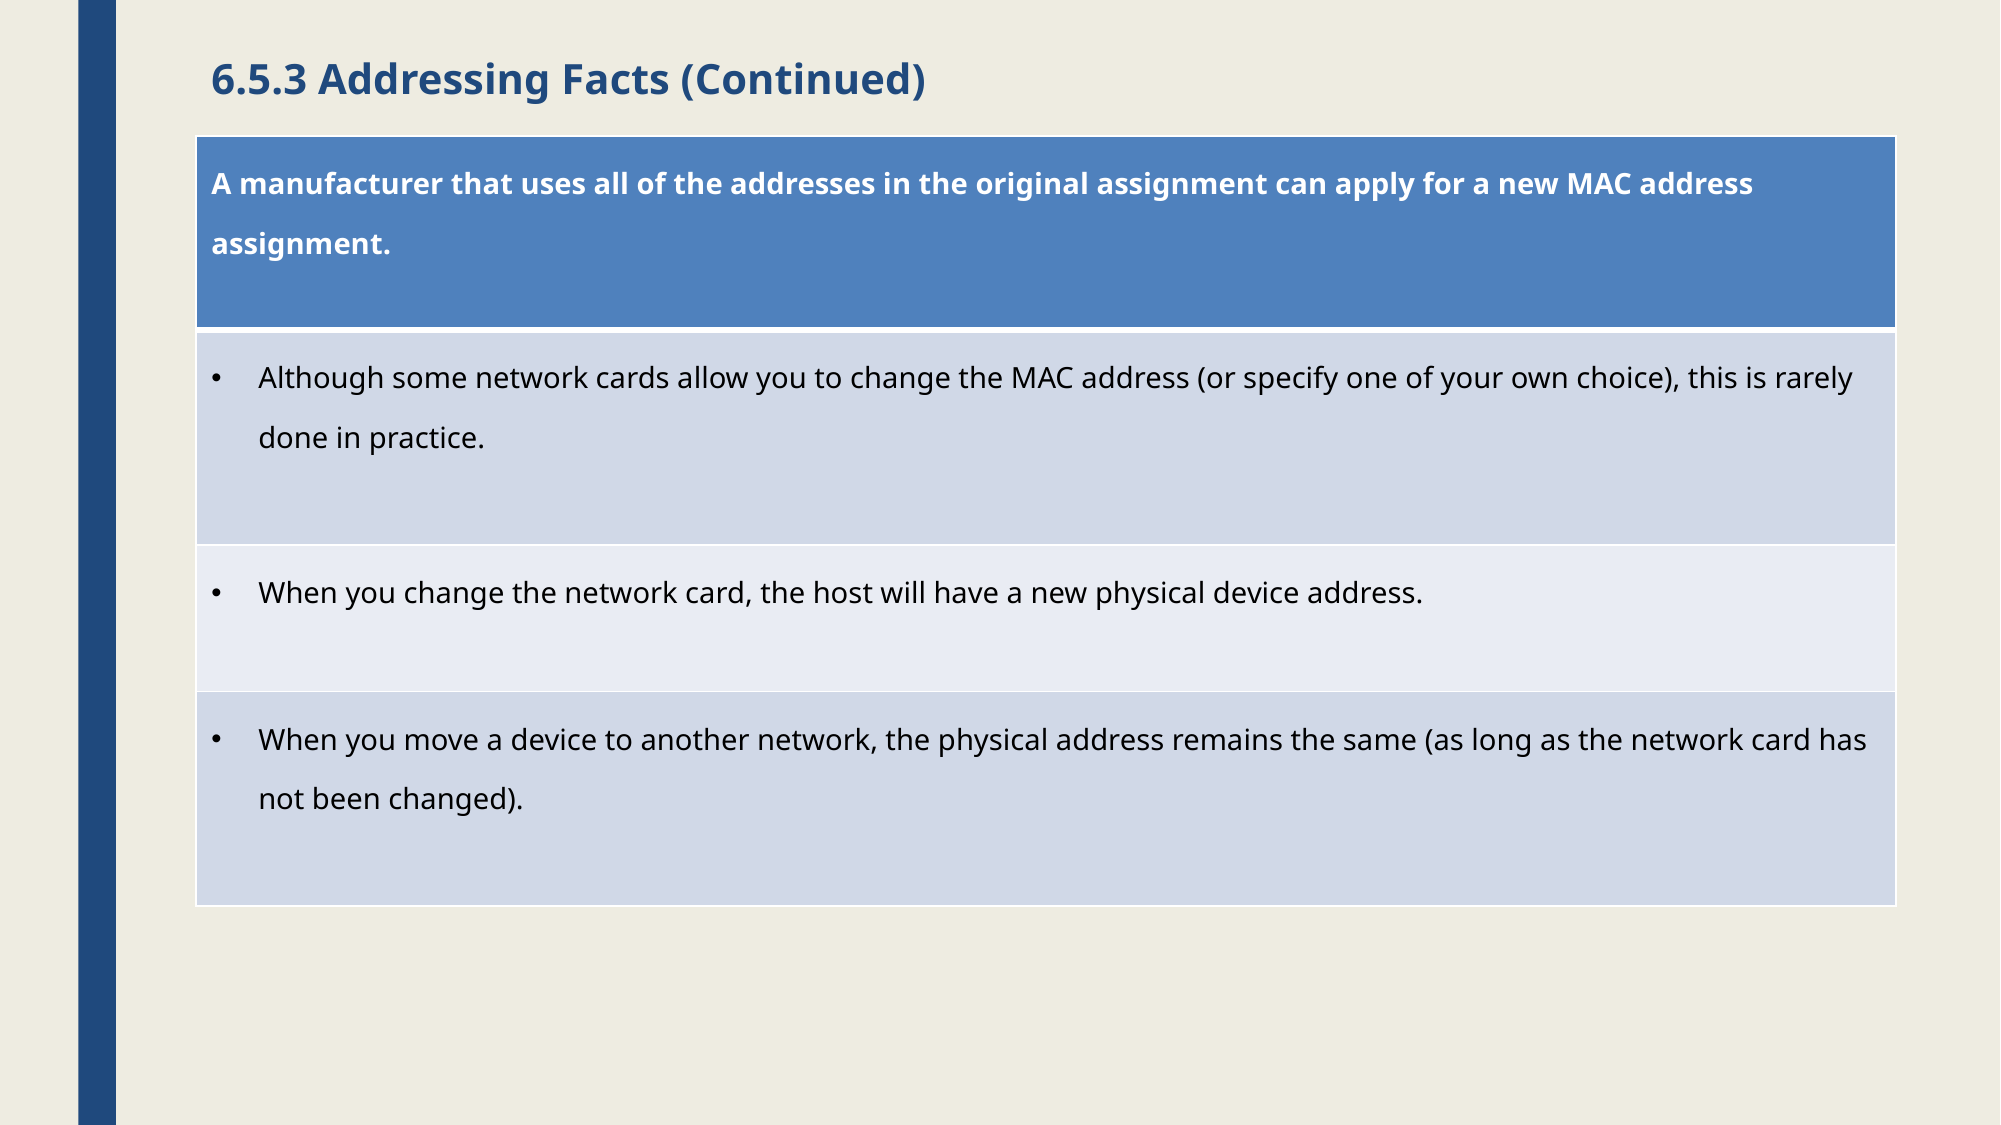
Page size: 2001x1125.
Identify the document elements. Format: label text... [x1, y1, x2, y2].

table_header A manufacturer that uses all of the addresses in the original assignment can apply for a new MAC address assignment. [197, 137, 1895, 327]
table_cell When you change the network card, the host will have a new physical device address. [197, 546, 1895, 691]
table_cell Although some network cards allow you to change the MAC address (or specify one of your own choice), this is rarely done in practice. [197, 333, 1895, 544]
title 6.5.3 Addressing Facts (Continued) [196, 51, 1772, 135]
table_cell When you move a device to another network, the physical address remains the same (as long as the network card has not been changed). [197, 692, 1895, 905]
